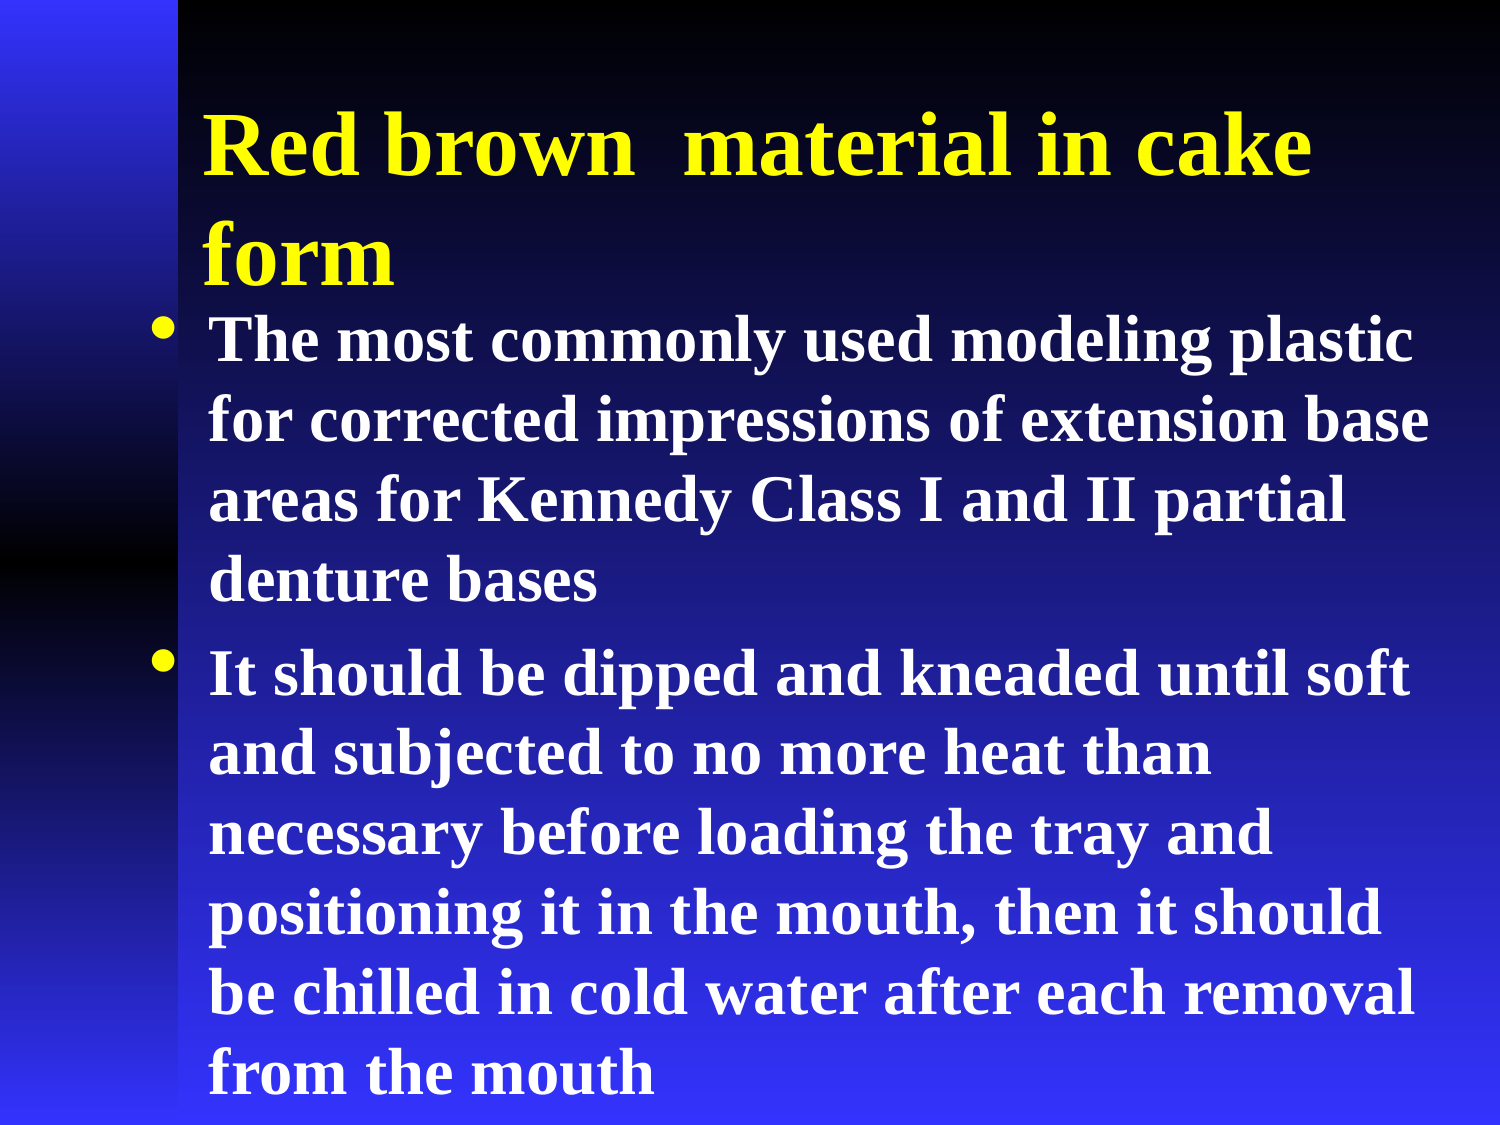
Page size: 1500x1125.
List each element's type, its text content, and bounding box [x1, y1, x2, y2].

list The most commonly used modeling plastic for corrected impressions of extension base areas for Kennedy Class I and II partial denture bases It should be dipped and kneaded until soft and subjected to no more heat than necessary before loading the tray and positioning it in the mouth, then it should be chilled in cold water after each removal from the mouth [137, 287, 1463, 963]
title Red brown material in cake form [187, 99, 1463, 287]
